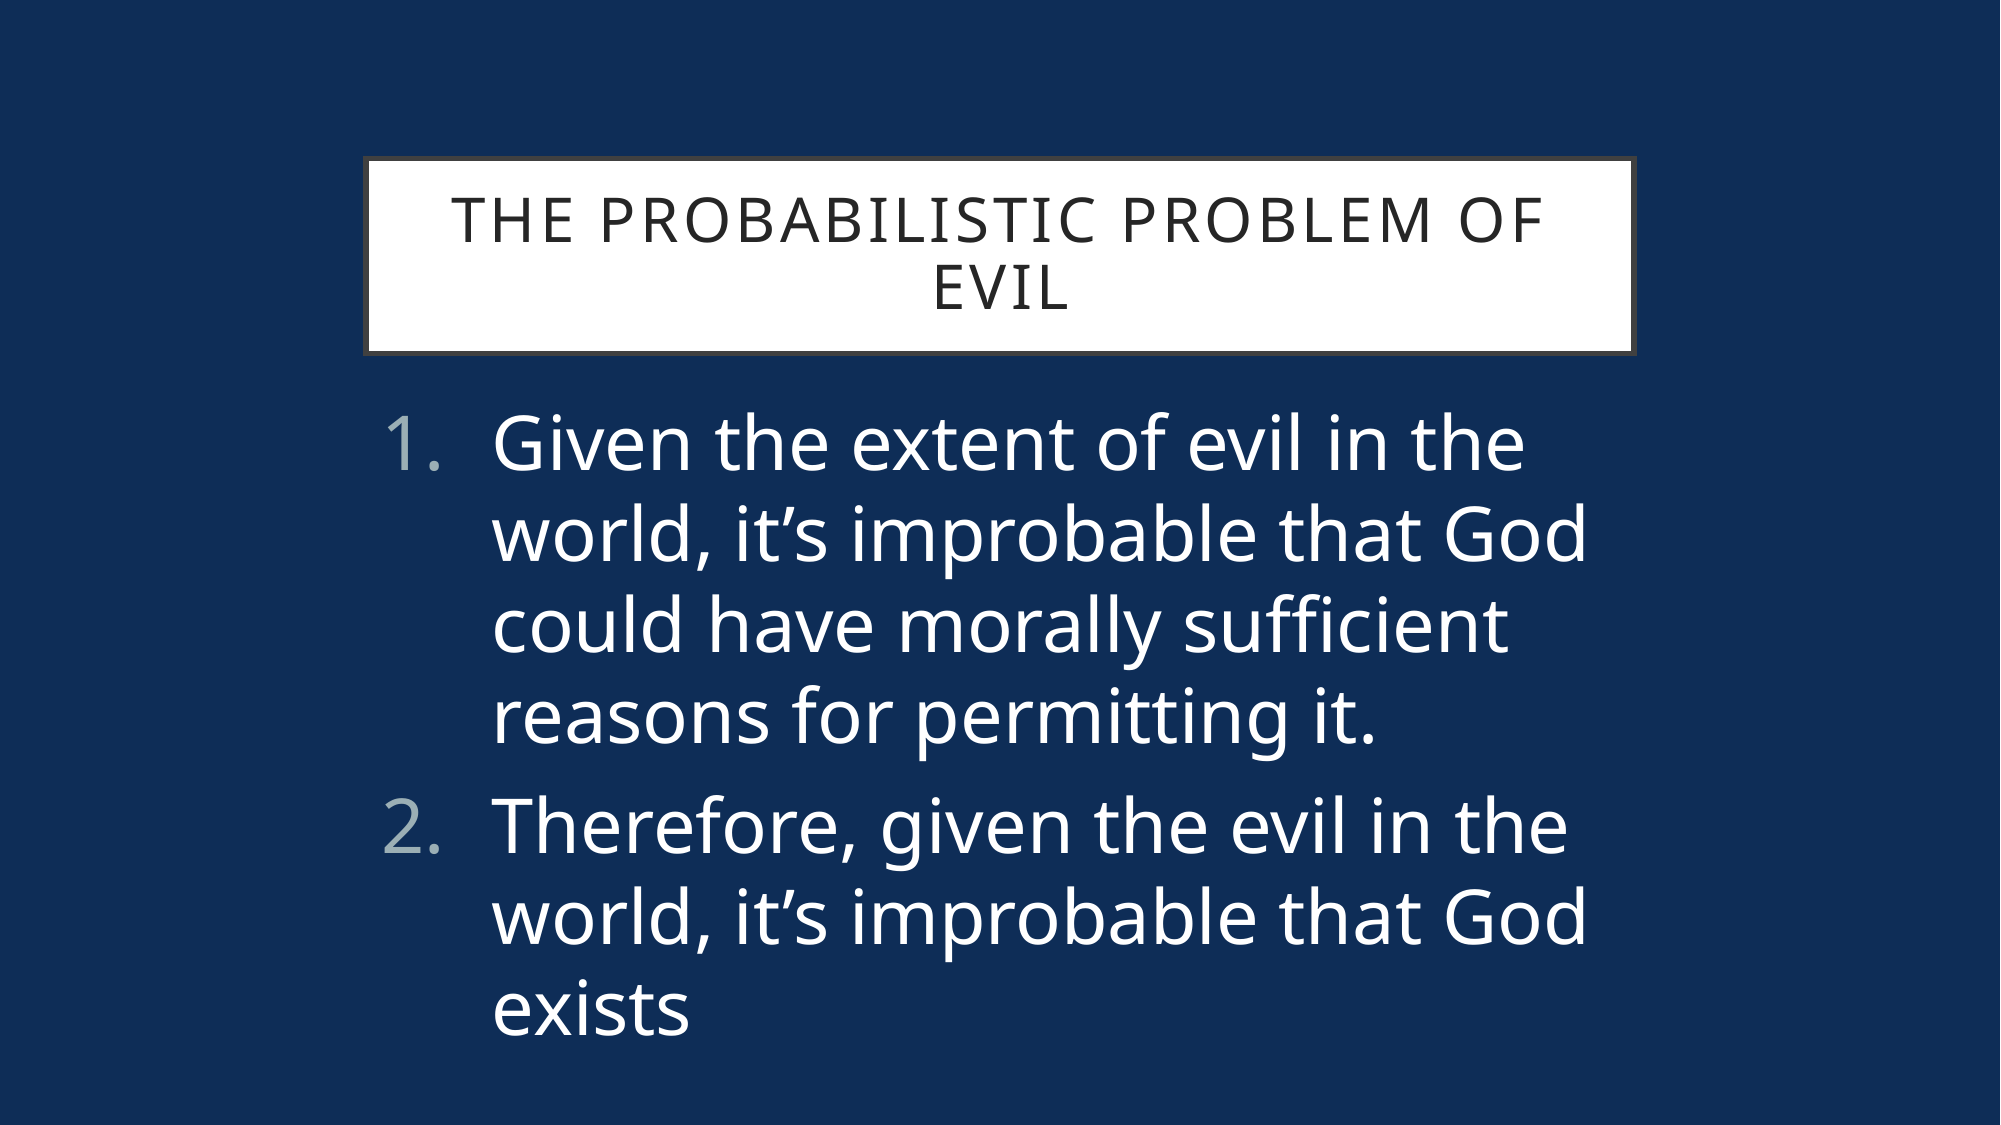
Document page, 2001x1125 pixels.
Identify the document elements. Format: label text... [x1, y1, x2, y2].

list Given the extent of evil in the world, it’s improbable that God could have morally sufficient reasons for permitting it. Therefore, given the evil in the world, it’s improbable that God exists [366, 387, 1634, 1088]
title The Probabilistic Problem of Evil [363, 156, 1637, 356]
